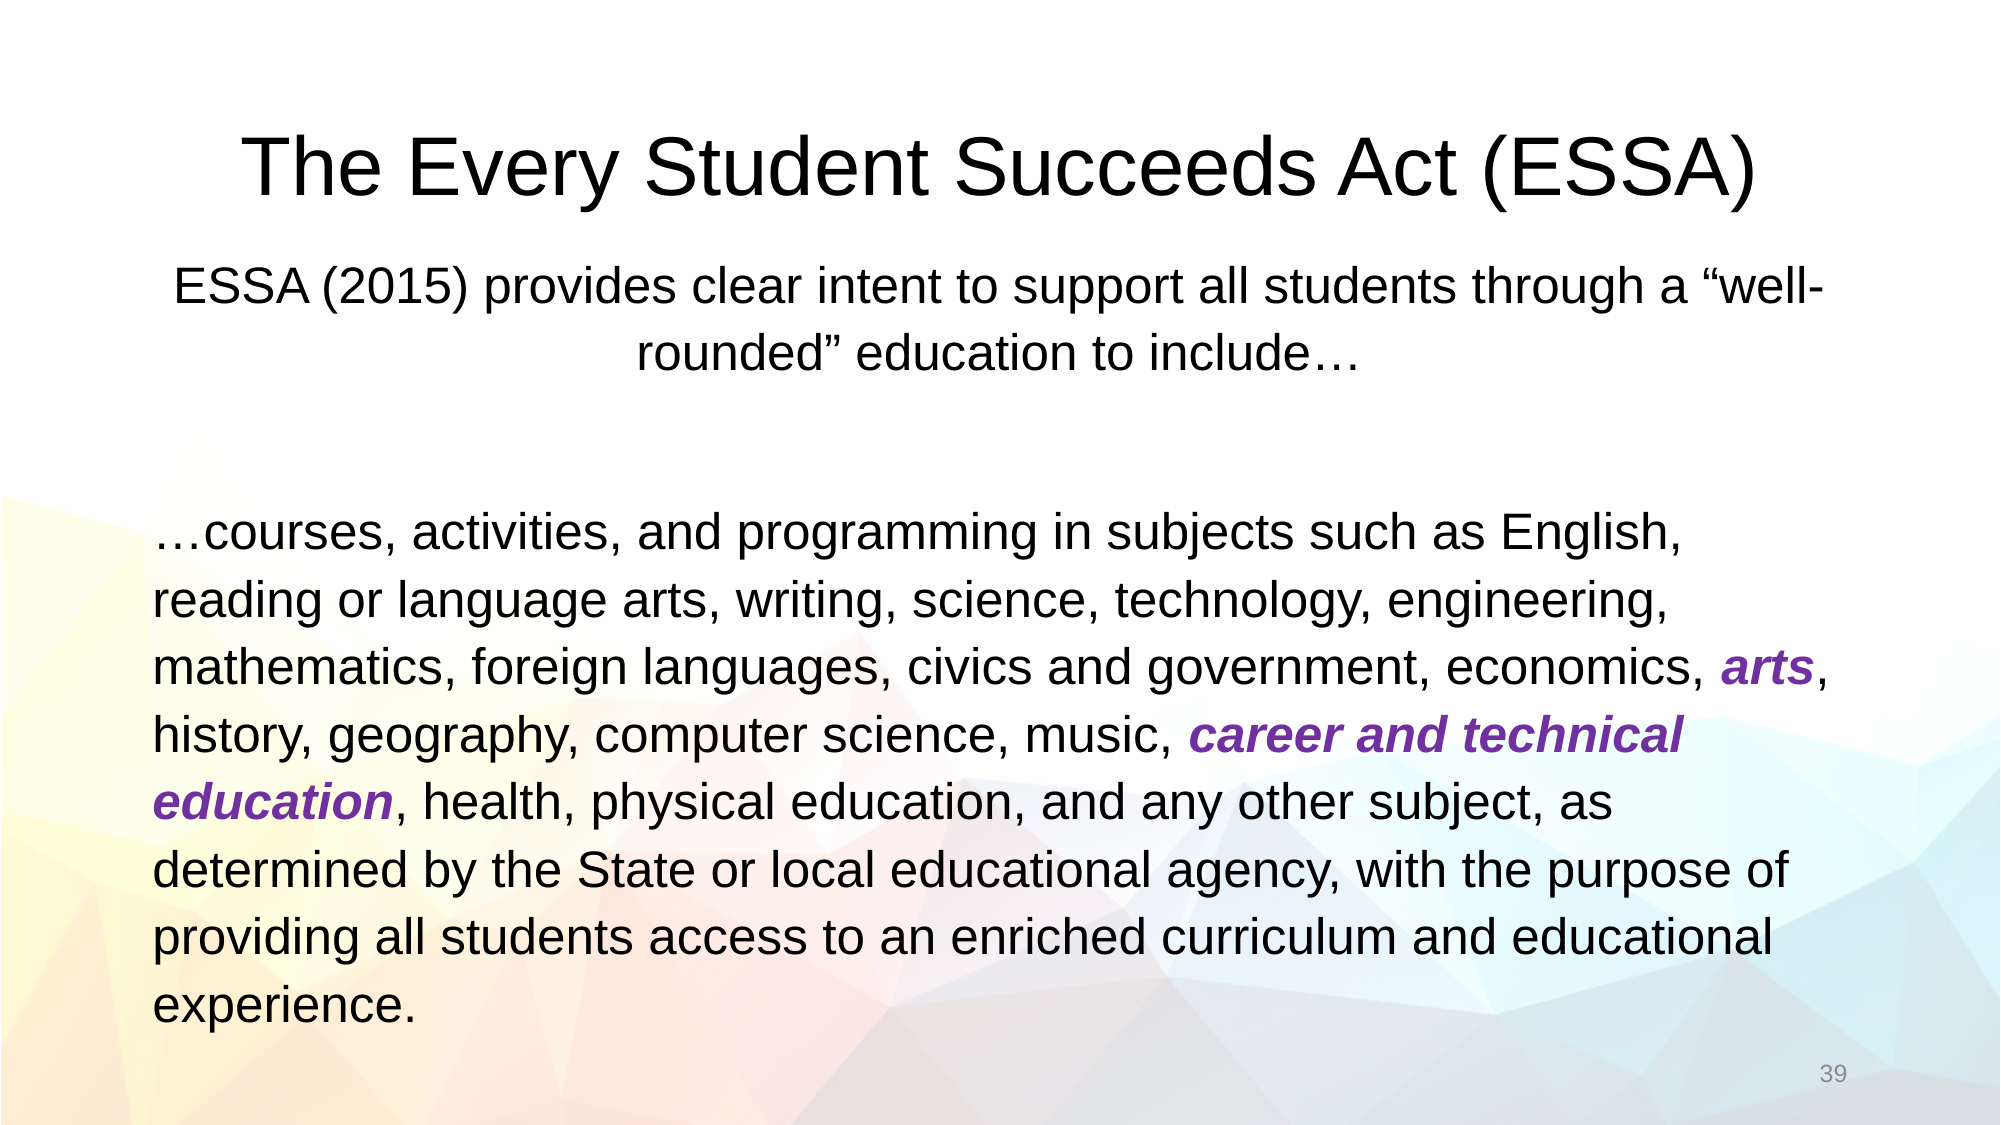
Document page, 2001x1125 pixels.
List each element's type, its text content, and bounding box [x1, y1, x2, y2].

list ESSA (2015) provides clear intent to support all students through a “well-rounded” education to include… …courses, activities, and programming in subjects such as English, reading or language arts, writing, science, technology, engineering, mathematics, foreign languages, civics and government, economics, arts, history, geography, computer science, music, career and technical education, health, physical education, and any other subject, as determined by the State or local educational agency, with the purpose of providing all students access to an enriched curriculum and educational experience. [137, 238, 1863, 1043]
title The Every Student Succeeds Act (ESSA) [137, 59, 1863, 238]
picture [3, 2, 2000, 1125]
slide_number 39 [1412, 1042, 1863, 1103]
